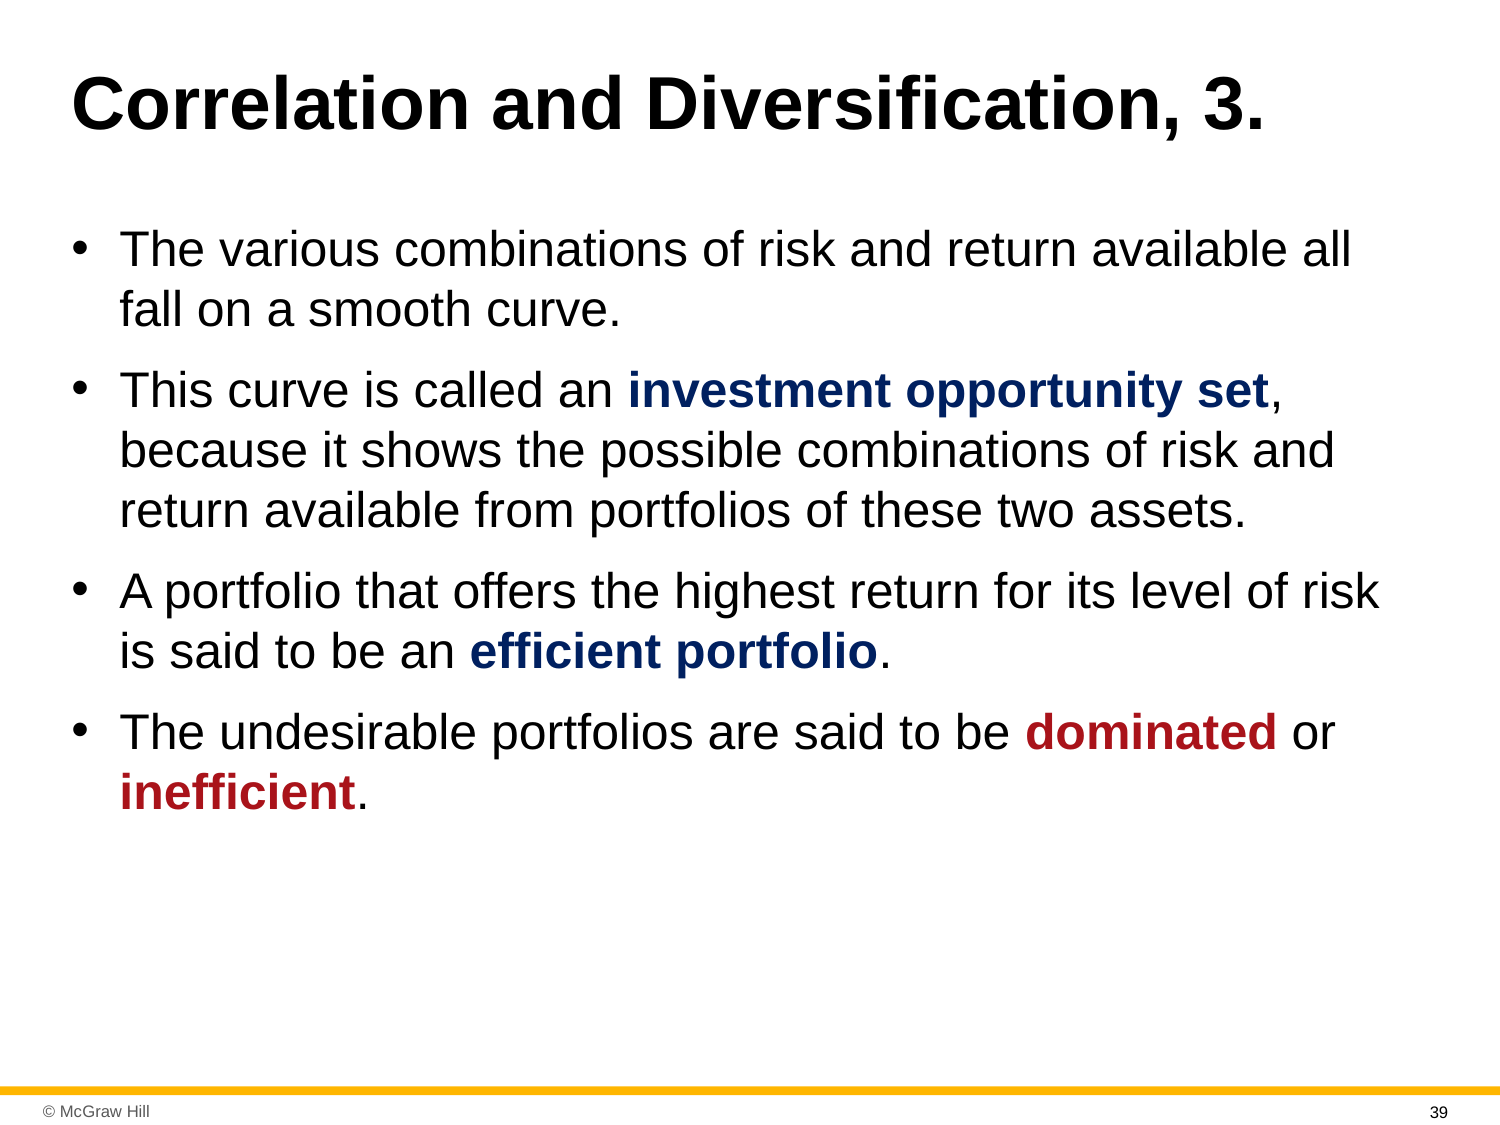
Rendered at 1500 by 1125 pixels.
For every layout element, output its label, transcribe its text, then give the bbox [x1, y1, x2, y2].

title Correlation and Diversification, 3. [56, 31, 1444, 180]
slide_number 39 [1415, 1094, 1474, 1122]
list The various combinations of risk and return available all fall on a smooth curve. This curve is called an investment opportunity set, because it shows the possible combinations of risk and return available from portfolios of these two assets. A portfolio that offers the highest return for its level of risk is said to be an efficient portfolio. The undesirable portfolios are said to be dominated or inefficient. [56, 209, 1444, 1025]
